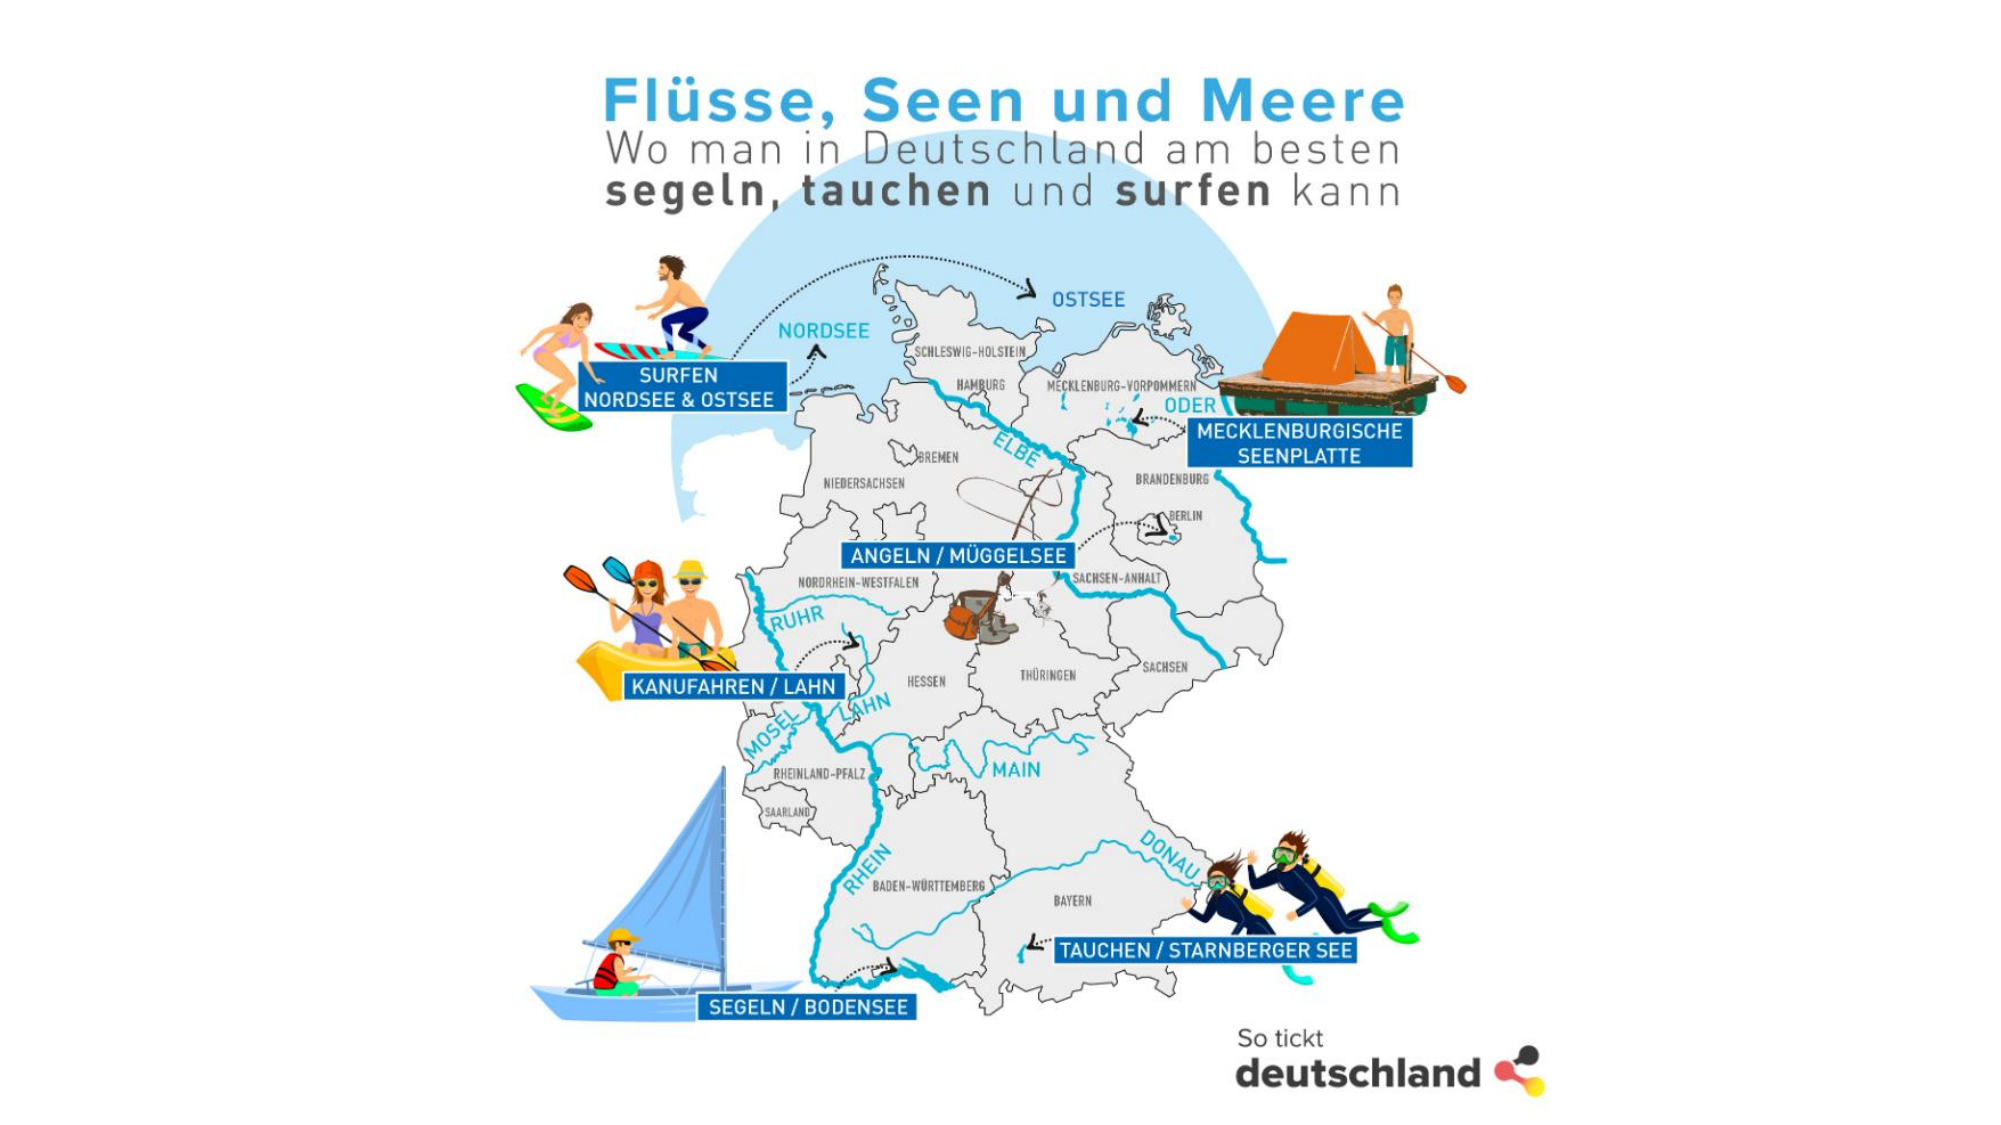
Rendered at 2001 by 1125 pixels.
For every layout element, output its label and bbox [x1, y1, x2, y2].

picture [416, 0, 1583, 1125]
